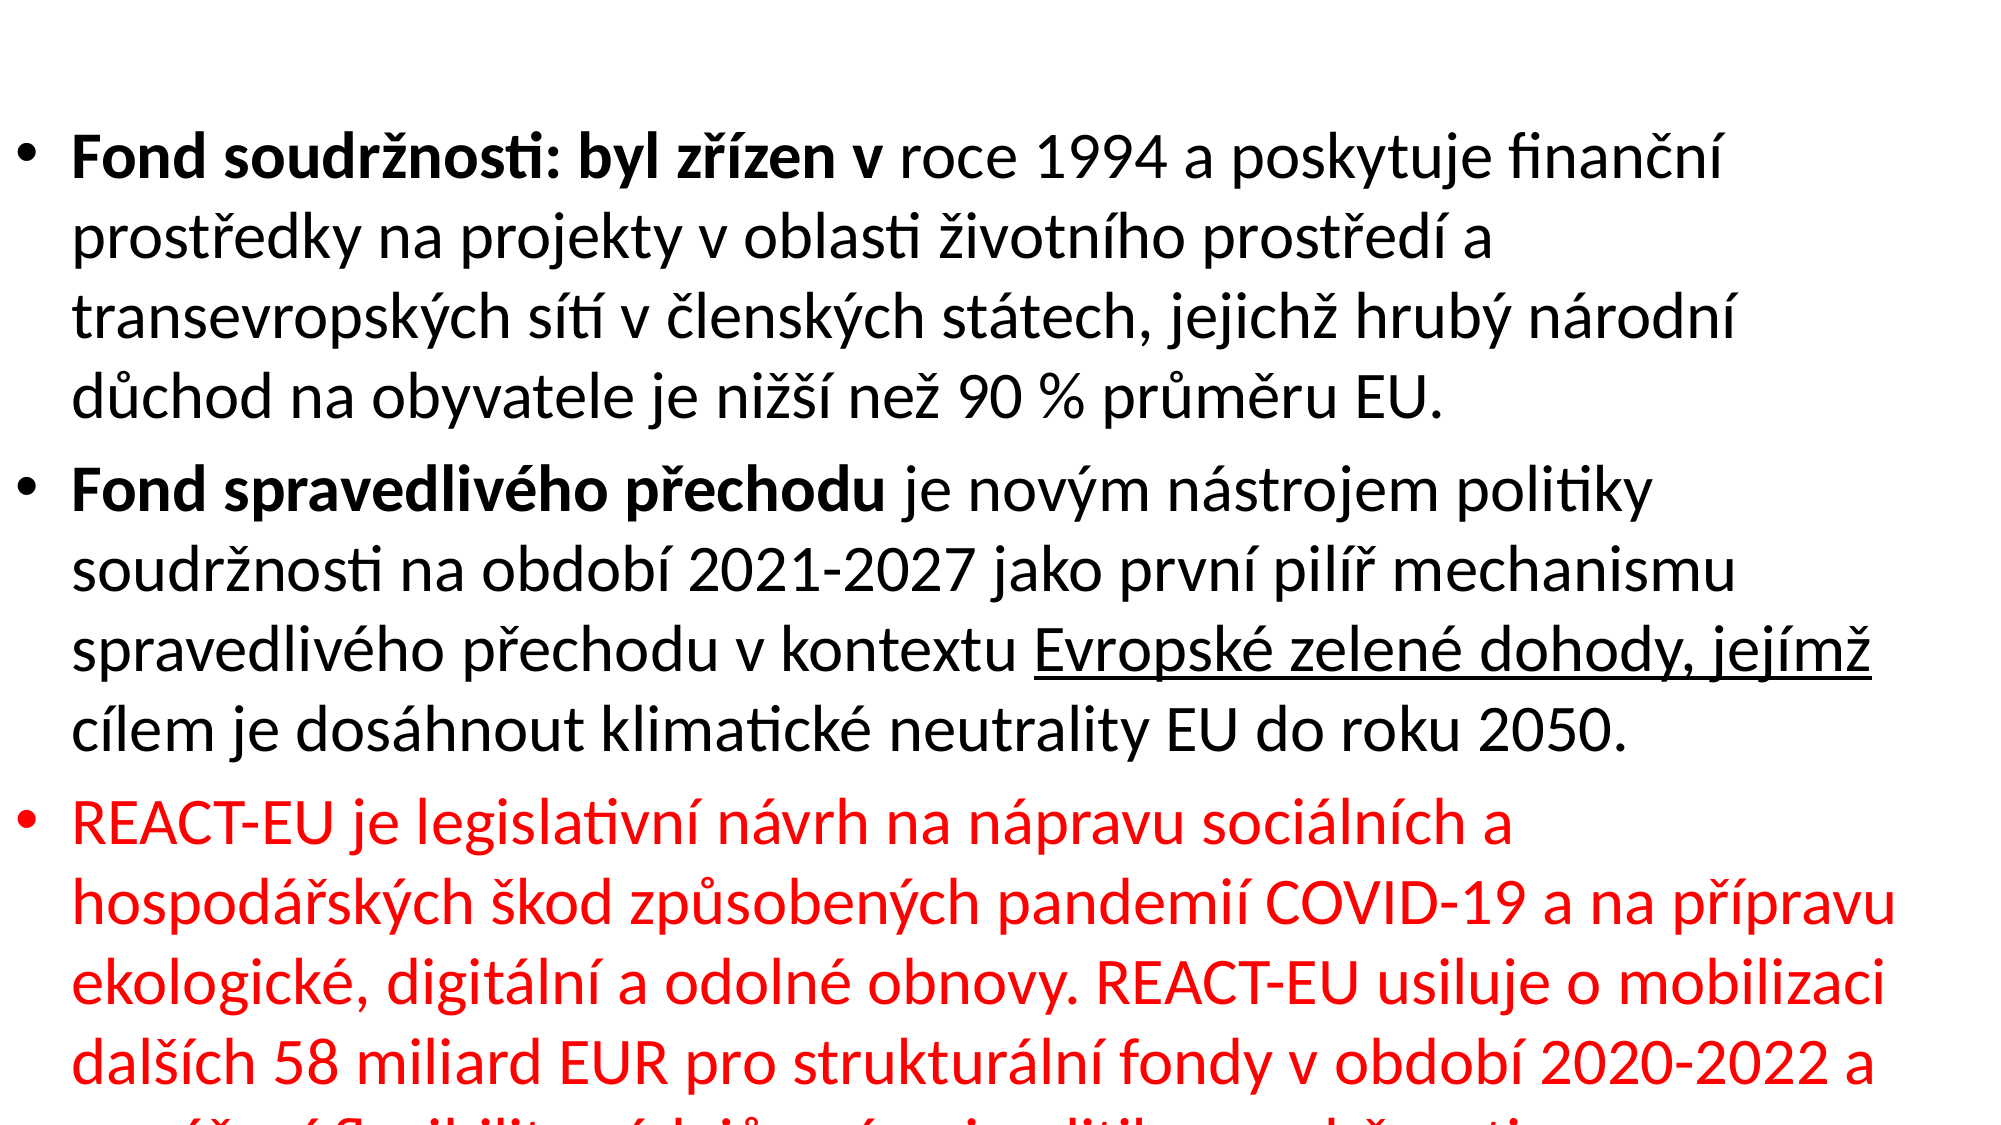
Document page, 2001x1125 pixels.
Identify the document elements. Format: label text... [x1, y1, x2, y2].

list Fond soudržnosti: byl zřízen v roce 1994 a poskytuje finanční prostředky na projekty v oblasti životního prostředí a transevropských sítí v členských státech, jejichž hrubý národní důchod na obyvatele je nižší než 90 % průměru EU. Fond spravedlivého přechodu je novým nástrojem politiky soudržnosti na období 2021-2027 jako první pilíř mechanismu spravedlivého přechodu v kontextu Evropské zelené dohody, jejímž cílem je dosáhnout klimatické neutrality EU do roku 2050. REACT-EU je legislativní návrh na nápravu sociálních a hospodářských škod způsobených pandemií COVID-19 a na přípravu ekologické, digitální a odolné obnovy. REACT-EU usiluje o mobilizaci dalších 58 miliard EUR pro strukturální fondy v období 2020-2022 a o zvýšení flexibility výdajů v rámci politiky soudržnosti. [0, 104, 1938, 1080]
